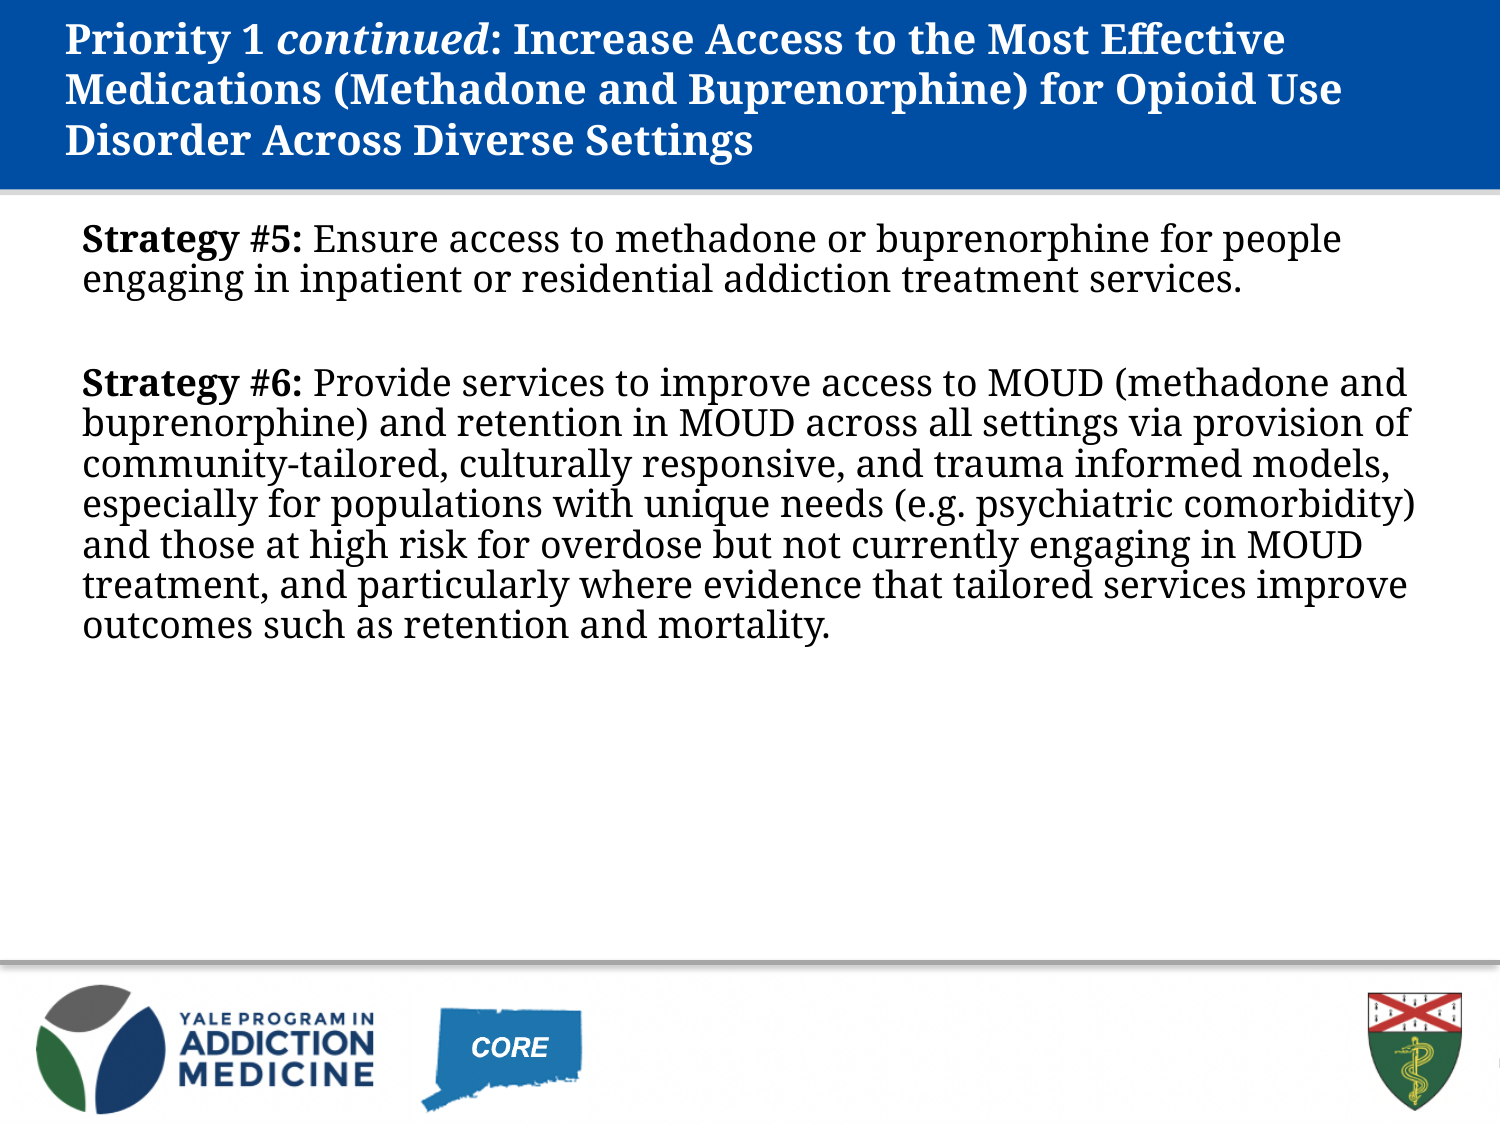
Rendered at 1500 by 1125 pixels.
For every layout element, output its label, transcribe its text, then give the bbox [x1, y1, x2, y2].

text_box Priority 1 continued: Increase Access to the Most Effective Medications (Methadone and Buprenorphine) for Opioid Use Disorder Across Diverse Settings [50, 5, 1500, 171]
picture [0, 974, 1500, 1125]
list Strategy #5: Ensure access to methadone or buprenorphine for people engaging in inpatient or residential addiction treatment services. Strategy #6: Provide services to improve access to MOUD (methadone and buprenorphine) and retention in MOUD across all settings via provision of community-tailored, culturally responsive, and trauma informed models, especially for populations with unique needs (e.g. psychiatric comorbidity) and those at high risk for overdose but not currently engaging in MOUD treatment, and particularly where evidence that tailored services improve outcomes such as retention and mortality. [66, 212, 1434, 476]
